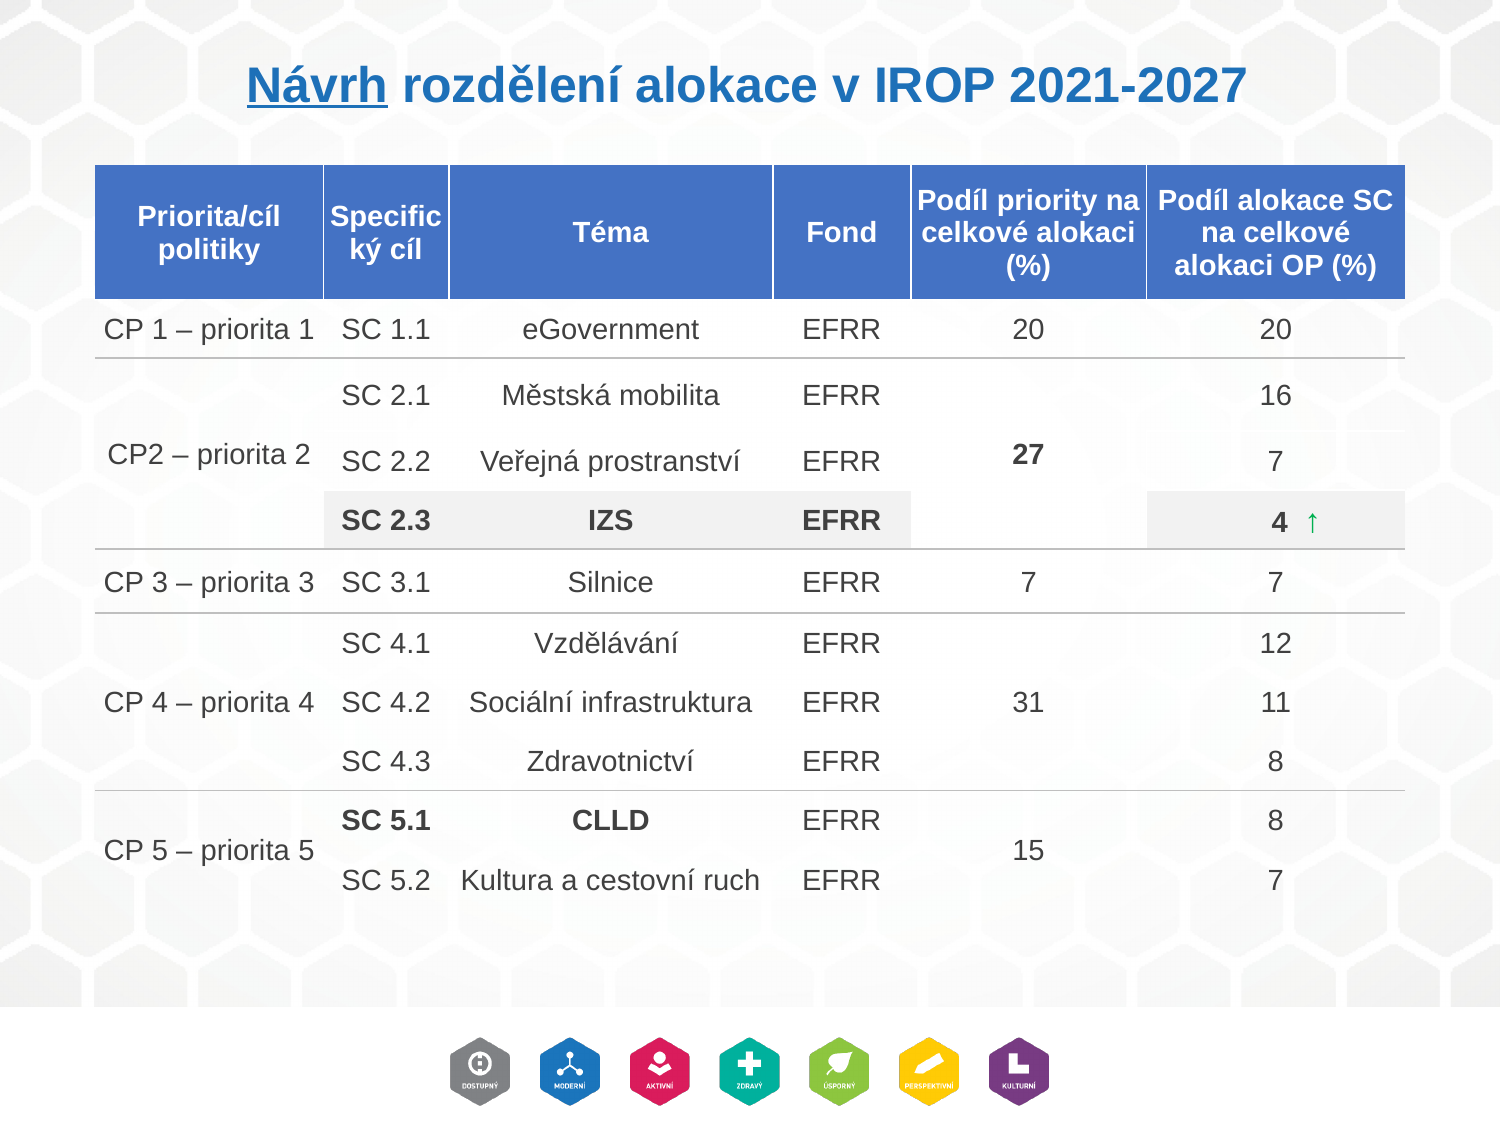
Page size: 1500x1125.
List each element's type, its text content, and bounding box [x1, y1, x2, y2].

table_cell SC 5.2 [324, 849, 449, 909]
table_cell EFRR [773, 731, 911, 790]
table_cell SC 2.2 [324, 432, 449, 489]
table_cell EFRR [773, 791, 911, 849]
table_cell 7 [1146, 550, 1405, 612]
table_cell SC 5.1 [324, 791, 449, 849]
table_cell EFRR [773, 491, 911, 548]
table_cell Vzdělávání [449, 614, 773, 672]
table_cell 4 ↑ [1147, 491, 1405, 548]
table_header Podíl alokace SC na celkové alokaci OP (%) [1147, 165, 1405, 299]
table_cell EFRR [773, 849, 911, 909]
table_header Specifický cíl [324, 165, 448, 299]
table_header Podíl priority na celkové alokaci (%) [912, 165, 1146, 299]
table_cell 12 [1146, 614, 1405, 672]
table_cell 20 [911, 299, 1146, 357]
table_cell CLLD [449, 791, 773, 849]
table_cell SC 4.1 [324, 614, 449, 672]
table_cell EFRR [773, 614, 911, 672]
table_cell 31 [911, 614, 1146, 790]
table_cell 7 [1147, 432, 1405, 489]
table_cell Kultura a cestovní ruch [449, 849, 773, 909]
table_cell EFRR [773, 299, 911, 357]
table_cell Silnice [449, 550, 773, 612]
table_cell 8 [1146, 791, 1405, 849]
table_cell Sociální infrastruktura [449, 672, 773, 731]
table_cell EFRR [773, 550, 911, 612]
table_cell Veřejná prostranství [449, 432, 773, 489]
table_cell 7 [911, 550, 1146, 612]
table_cell CP 1 – priorita 1 [95, 299, 324, 357]
table_cell SC 4.3 [324, 731, 449, 790]
table_cell SC 1.1 [324, 299, 449, 357]
table_cell SC 2.3 [324, 491, 449, 548]
table_cell IZS [449, 491, 773, 548]
table_cell CP 5 – priorita 5 [95, 791, 324, 909]
table_cell SC 4.2 [324, 672, 449, 731]
table_cell SC 2.1 [324, 359, 449, 430]
table_cell Zdravotnictví [449, 731, 773, 790]
table_cell Městská mobilita [449, 359, 773, 430]
table_cell 11 [1146, 672, 1405, 731]
table_cell 20 [1146, 299, 1405, 357]
table_cell 7 [1146, 849, 1405, 909]
table_cell 15 [911, 791, 1146, 909]
table_cell 8 [1146, 731, 1405, 790]
table_cell 16 [1146, 359, 1405, 430]
table_header Téma [450, 165, 772, 299]
table_cell EFRR [773, 672, 911, 731]
table_cell EFRR [773, 359, 911, 430]
table_cell eGovernment [449, 299, 773, 357]
table_header Fond [774, 165, 910, 299]
table_cell SC 3.1 [324, 550, 449, 612]
text_box Návrh rozdělení alokace v IROP 2021-2027 [231, 49, 1269, 124]
picture [0, 0, 1500, 1125]
table_cell CP2 – priorita 2 [95, 359, 324, 548]
table_cell CP 4 – priorita 4 [95, 614, 324, 790]
table_cell CP 3 – priorita 3 [95, 550, 324, 612]
table_cell 27 [911, 359, 1146, 548]
table_header Priorita/cíl politiky [95, 165, 323, 299]
table_cell EFRR [773, 432, 911, 489]
